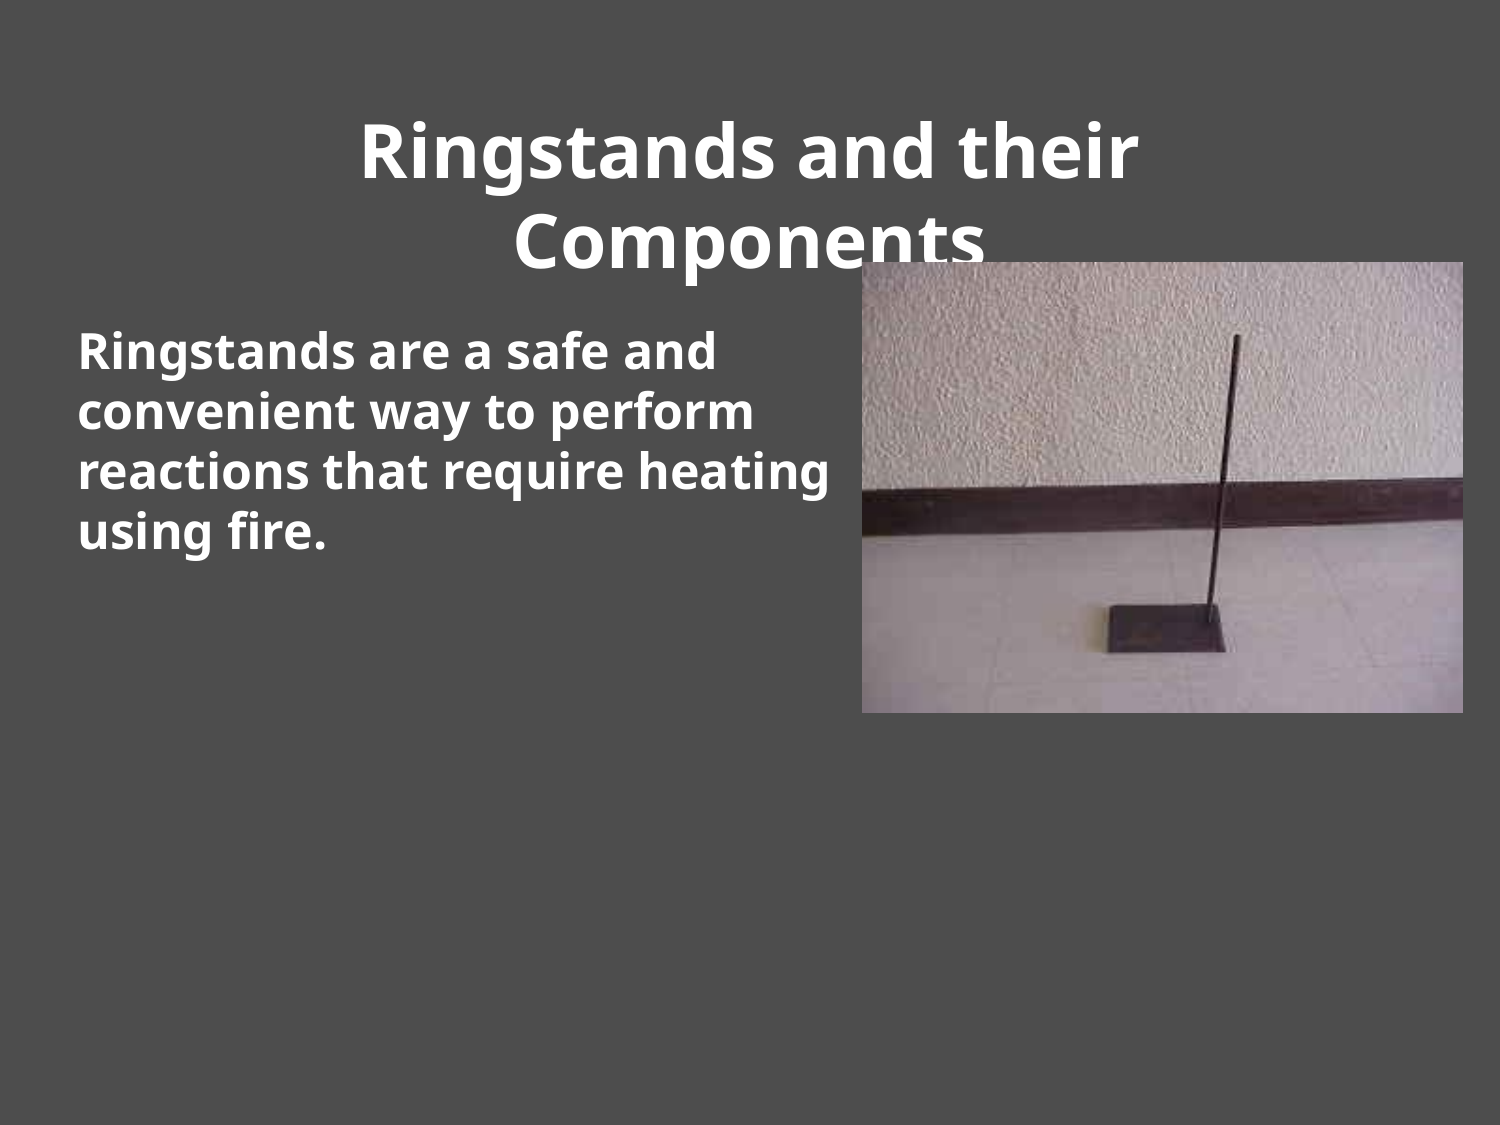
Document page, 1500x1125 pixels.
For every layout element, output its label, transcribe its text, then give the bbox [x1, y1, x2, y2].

title Ringstands and their Components [112, 99, 1388, 288]
text_box Ringstands are a safe and convenient way to perform reactions that require heating using fire. [62, 312, 850, 568]
picture [862, 262, 1463, 713]
